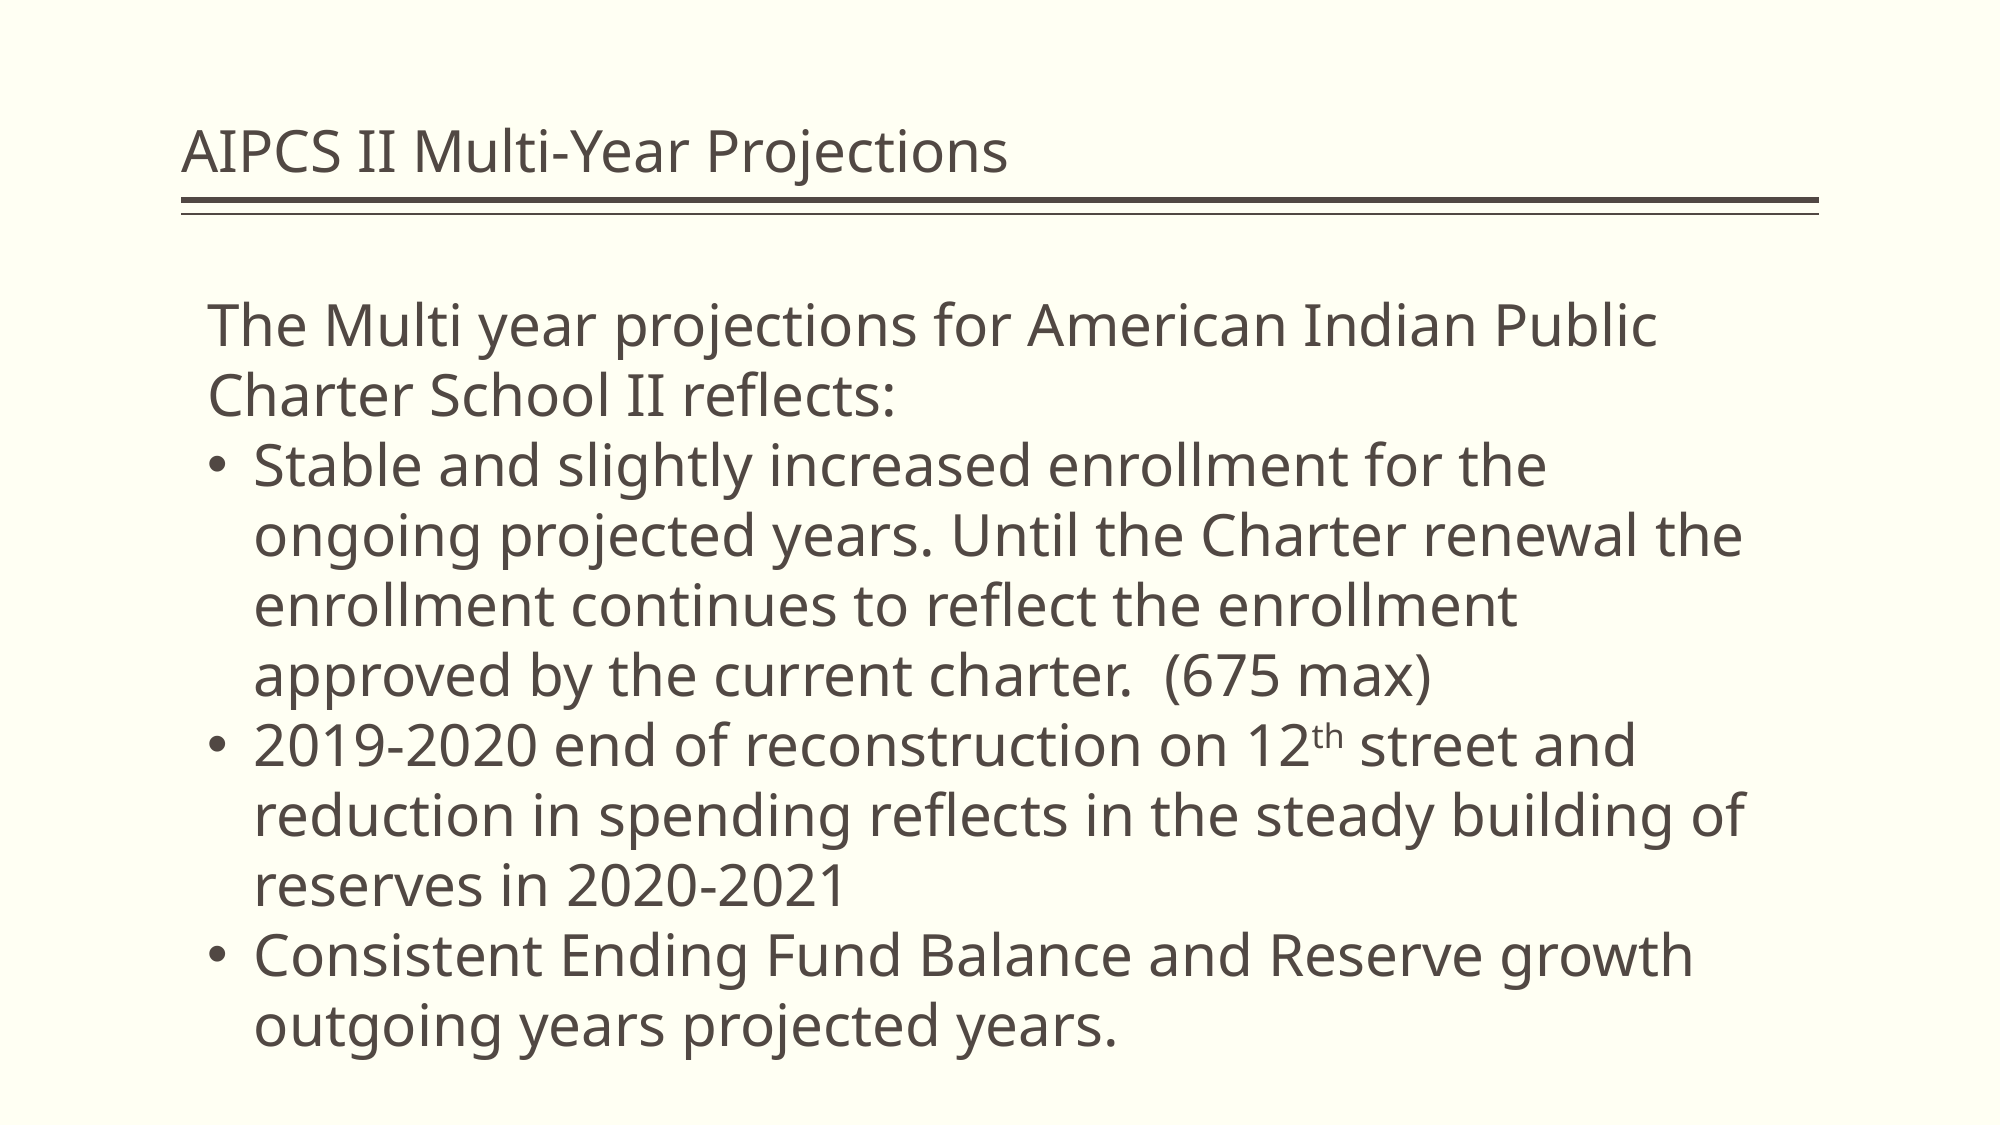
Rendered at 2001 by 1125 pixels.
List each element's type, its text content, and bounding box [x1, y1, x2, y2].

title AIPCS II Multi-Year Projections [181, 12, 1819, 193]
text_box The Multi year projections for American Indian Public Charter School II reflects: Stable and slightly increased enrollment for the ongoing projected years. Until the Charter renewal the enrollment continues to reflect the enrollment approved by the current charter. (675 max) 2019-2020 end of reconstruction on 12th street and reduction in spending reflects in the steady building of reserves in 2020-2021 Consistent Ending Fund Balance and Reserve growth outgoing years projected years. [192, 280, 1795, 1125]
